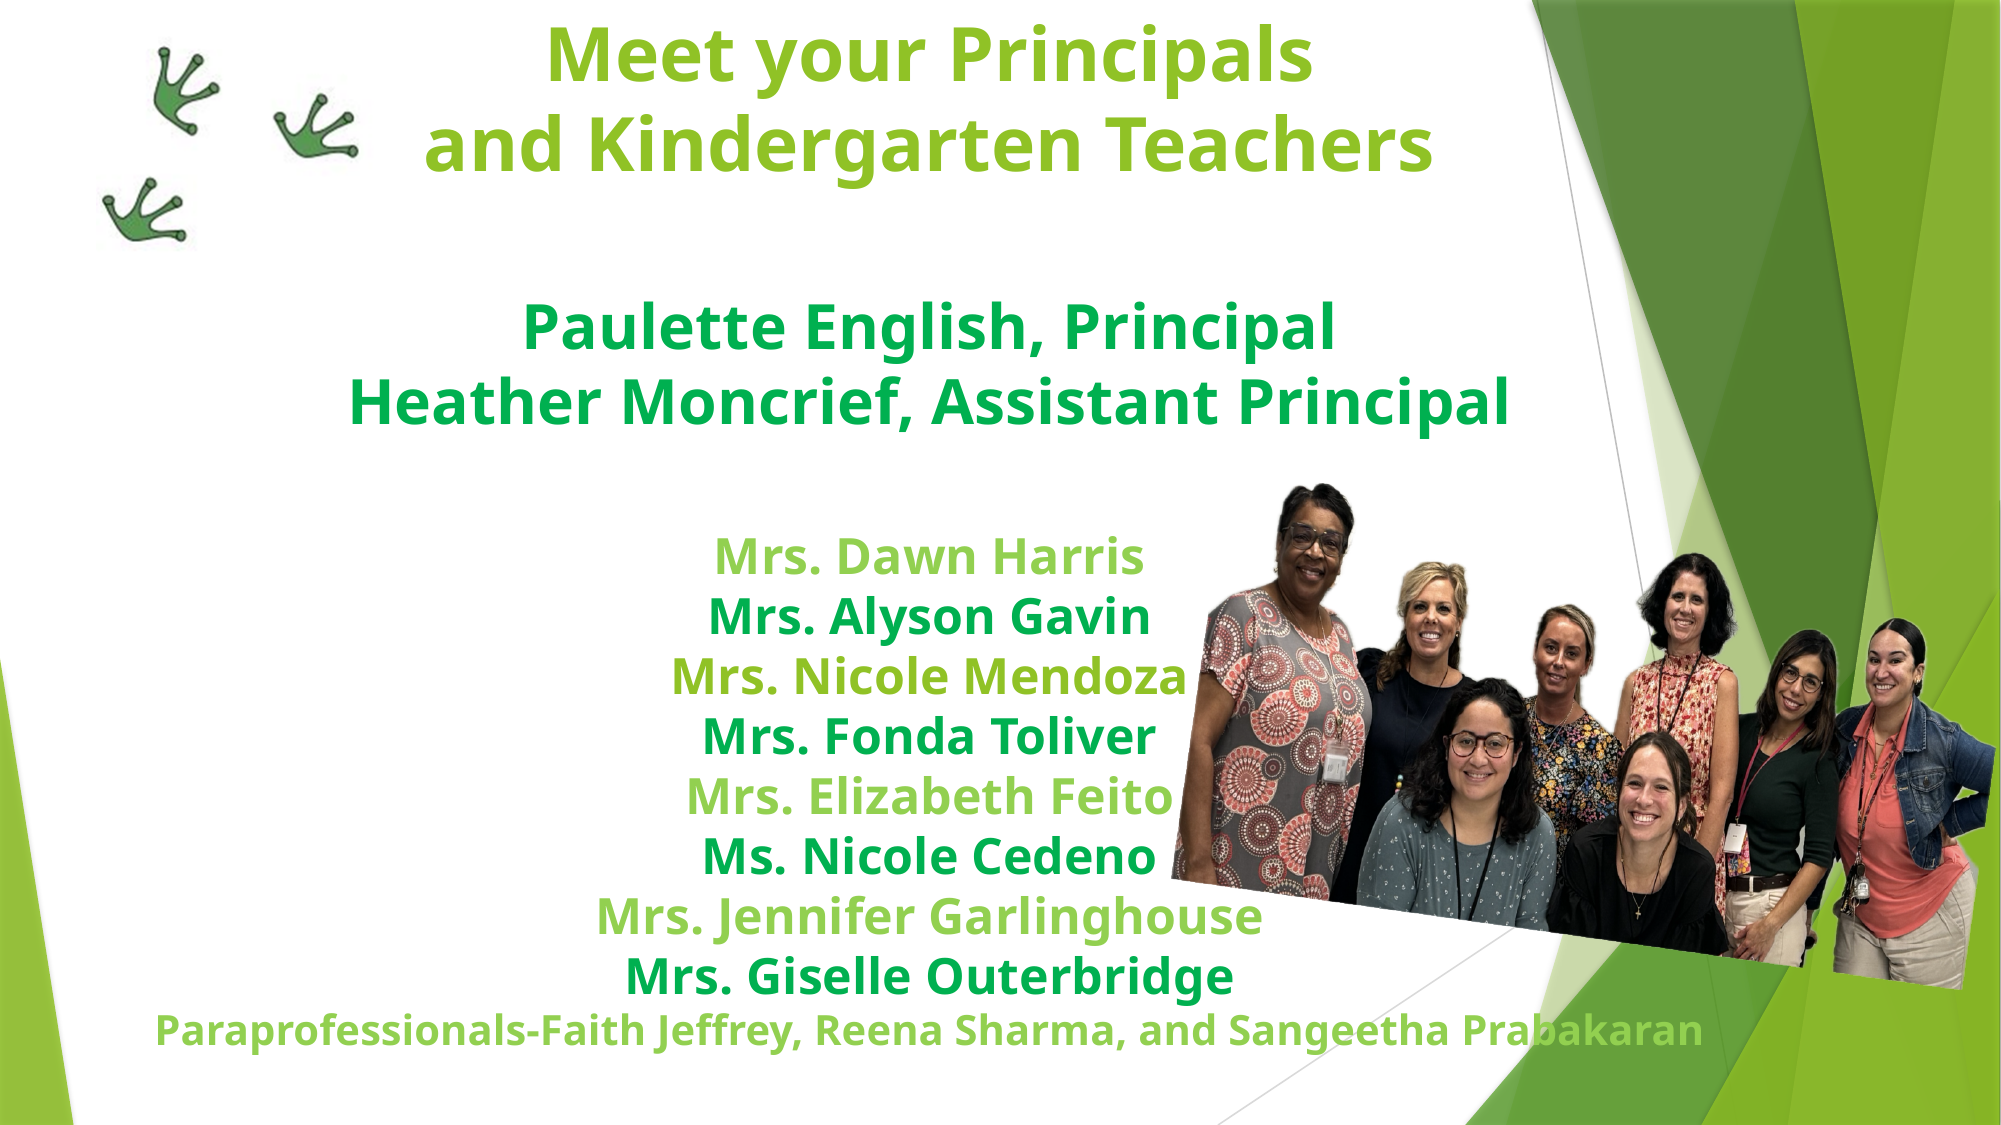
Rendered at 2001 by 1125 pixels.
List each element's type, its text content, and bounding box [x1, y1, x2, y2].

title Meet your Principals and Kindergarten Teachers Paulette English, Principal Heather Moncrief, Assistant Principal Mrs. Dawn Harris Mrs. Alyson Gavin Mrs. Nicole Mendoza Mrs. Fonda Toliver Mrs. Elizabeth Feito Ms. Nicole Cedeno Mrs. Jennifer Garlinghouse Mrs. Giselle Outerbridge Paraprofessionals-Faith Jeffrey, Reena Sharma, and Sangeetha Prabakaran [128, 0, 1732, 191]
picture [1172, 470, 2000, 989]
picture [95, 24, 385, 291]
